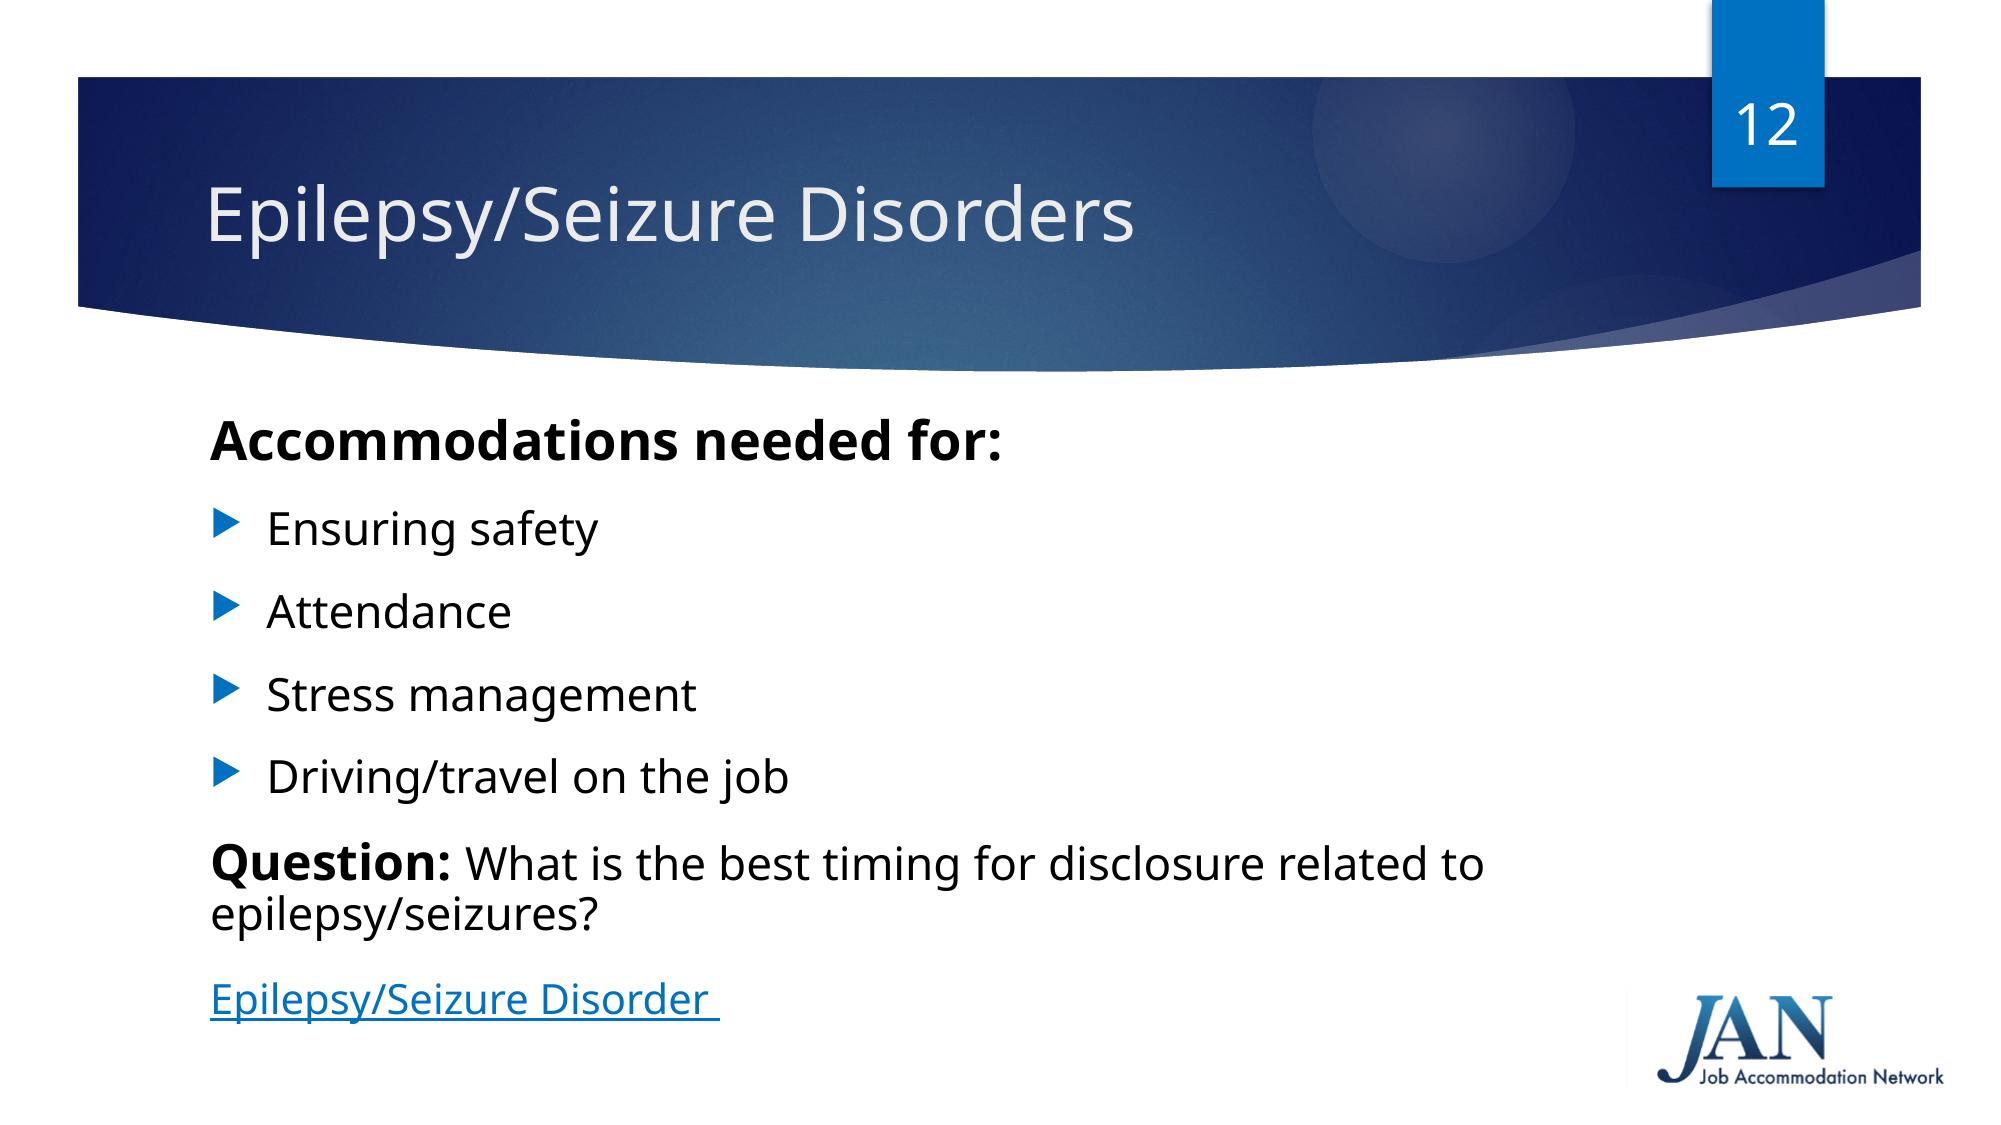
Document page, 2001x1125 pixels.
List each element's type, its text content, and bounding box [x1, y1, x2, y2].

slide_number 12 [1698, 48, 1836, 175]
title Epilepsy/Seizure Disorders [189, 159, 1627, 276]
list Accommodations needed for: Ensuring safety Attendance Stress management Driving/travel on the job Question: What is the best timing for disclosure related to epilepsy/seizures? Epilepsy/Seizure Disorder [195, 406, 1825, 1073]
picture [1626, 987, 1958, 1093]
